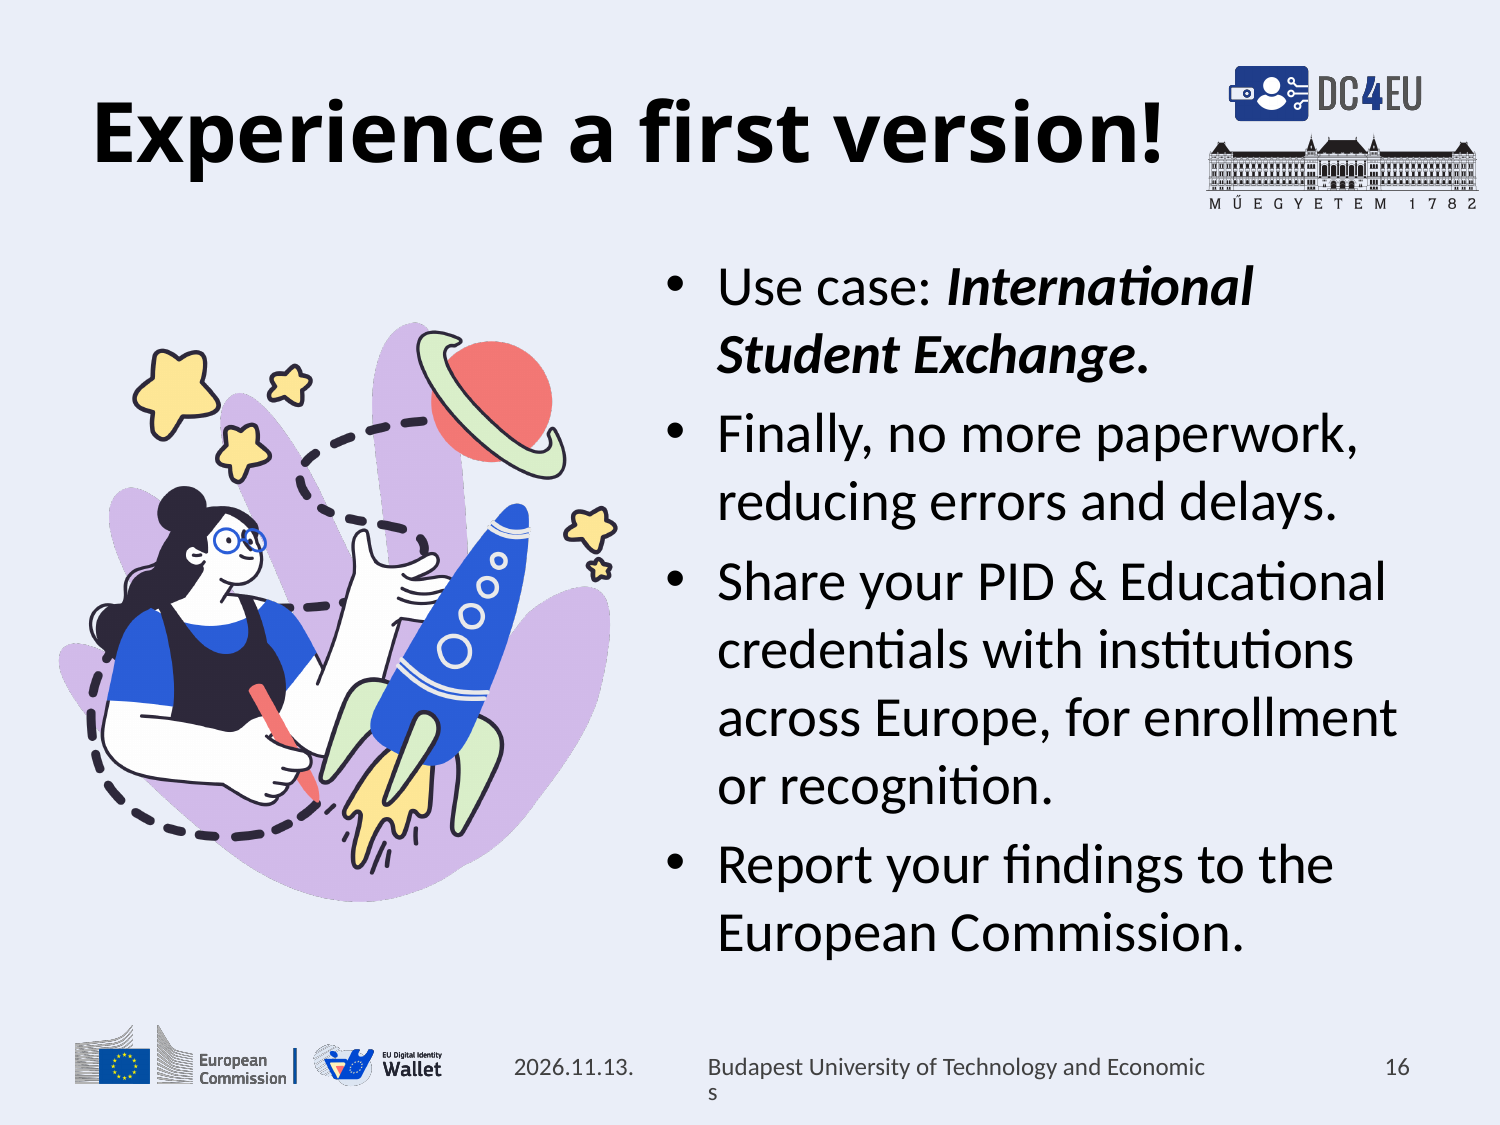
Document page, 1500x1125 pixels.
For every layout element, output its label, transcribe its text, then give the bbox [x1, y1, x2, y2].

slide_number 16 [1247, 1035, 1425, 1096]
title Experience a first version! [75, 45, 1425, 233]
picture [312, 1044, 443, 1088]
slide_number 2025. 06. 10. [498, 1035, 676, 1096]
list Use case: International Student Exchange. Finally, no more paperwork, reducing errors and delays. Share your PID & Educational credentials with institutions across Europe, for enrollment or recognition. Report your findings to the European Commission. [650, 241, 1450, 984]
picture [1228, 44, 1479, 209]
footer Budapest University of Technology and Economics [693, 1035, 1231, 1096]
picture [74, 1025, 298, 1084]
picture [25, 299, 651, 926]
